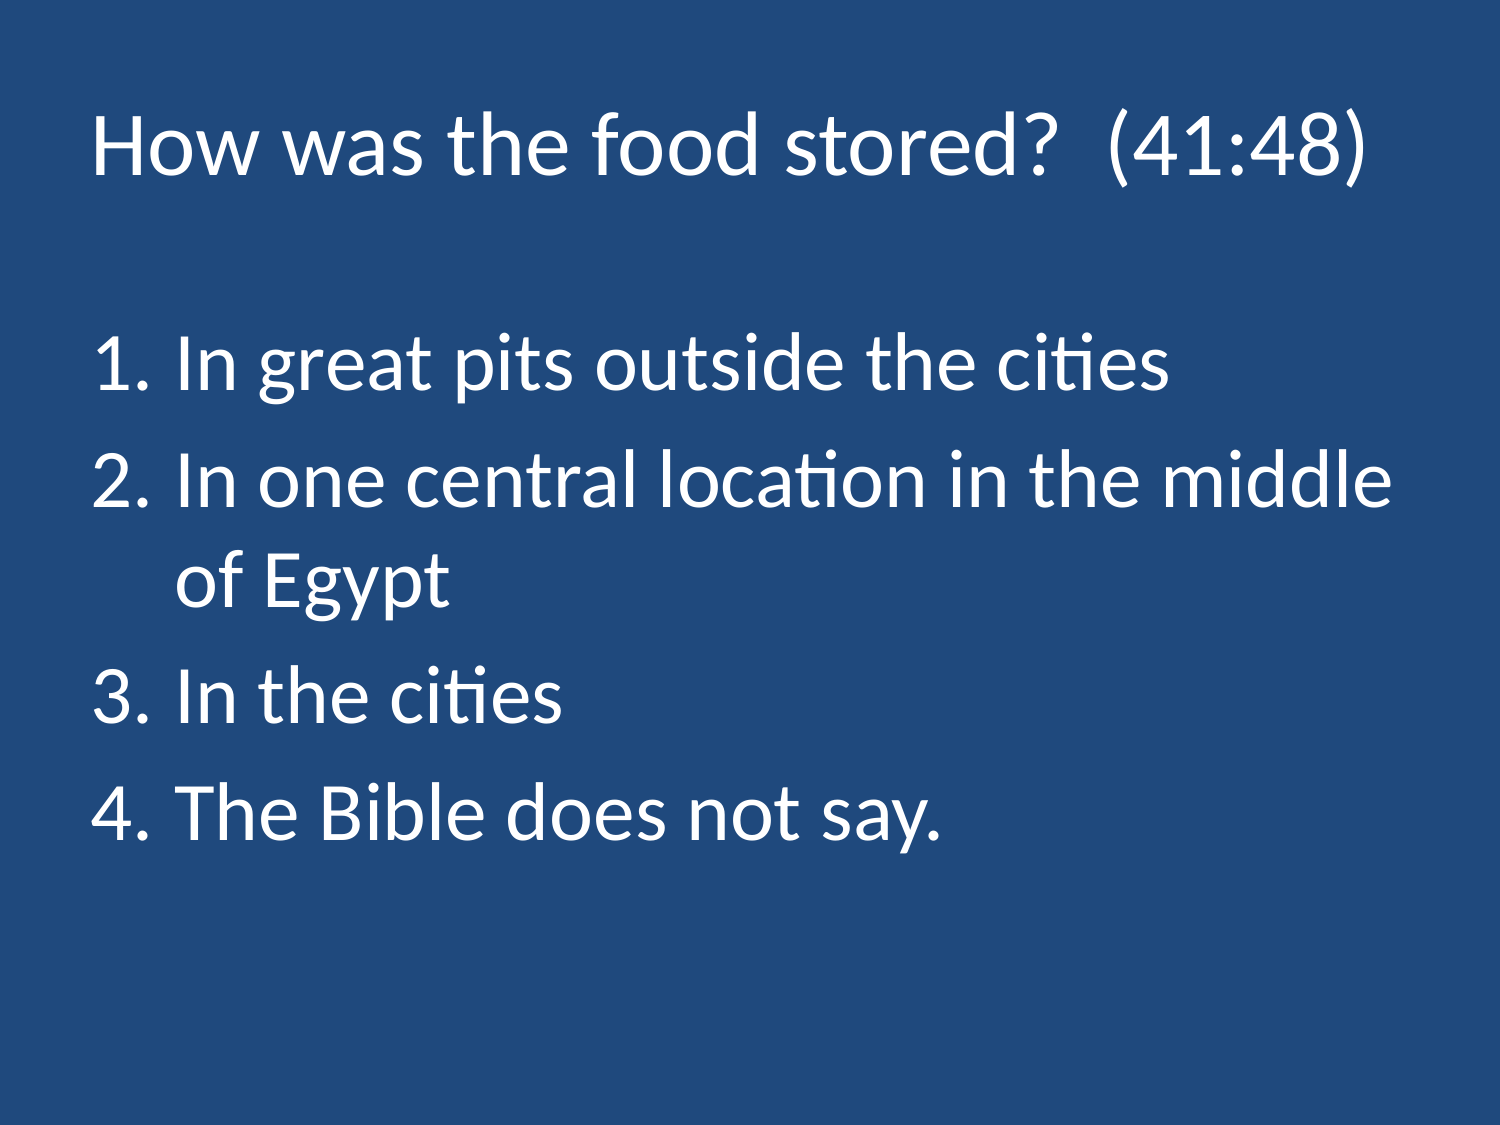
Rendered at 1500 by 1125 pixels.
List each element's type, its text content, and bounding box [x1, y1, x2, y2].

title How was the food stored? (41:48) [75, 45, 1425, 233]
list In great pits outside the cities In one central location in the middle of Egypt In the cities The Bible does not say. [75, 299, 1425, 1005]
